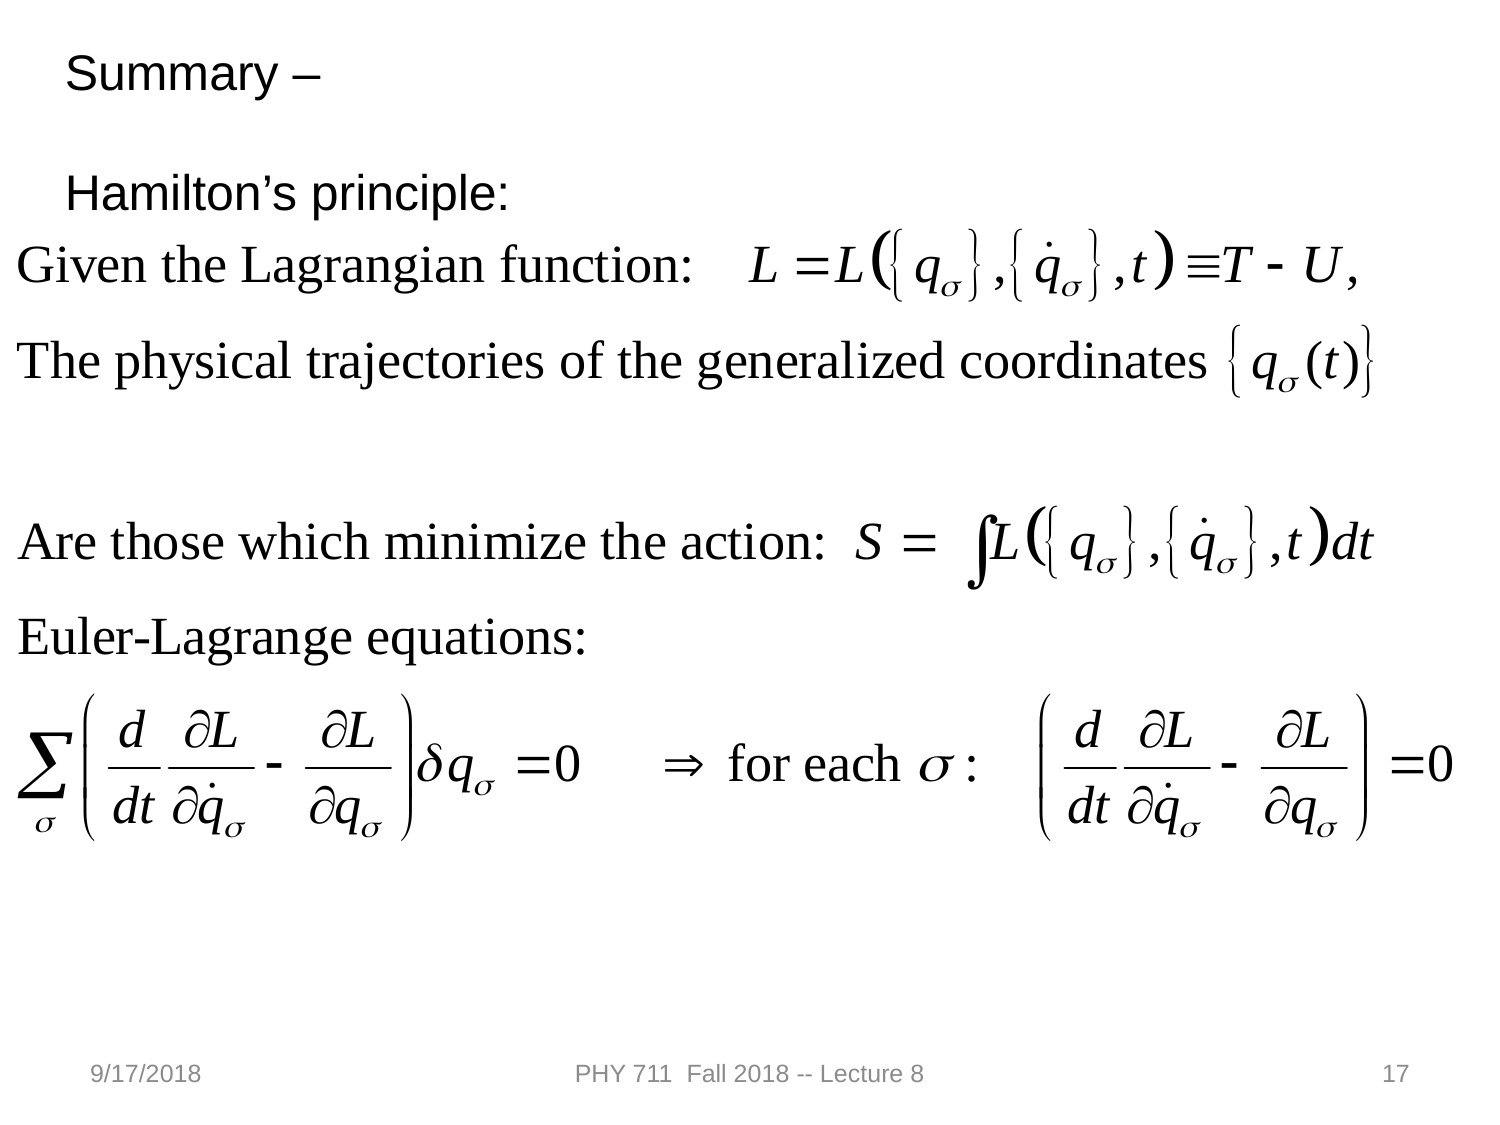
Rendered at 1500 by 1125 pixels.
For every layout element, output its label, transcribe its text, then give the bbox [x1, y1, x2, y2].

text_box Summary – Hamilton’s principle: [49, 32, 1338, 223]
footer PHY 711 Fall 2018 -- Lecture 8 [512, 1042, 988, 1103]
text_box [12, 224, 1460, 851]
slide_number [75, 1042, 425, 1103]
slide_number 17 [1074, 1042, 1425, 1103]
